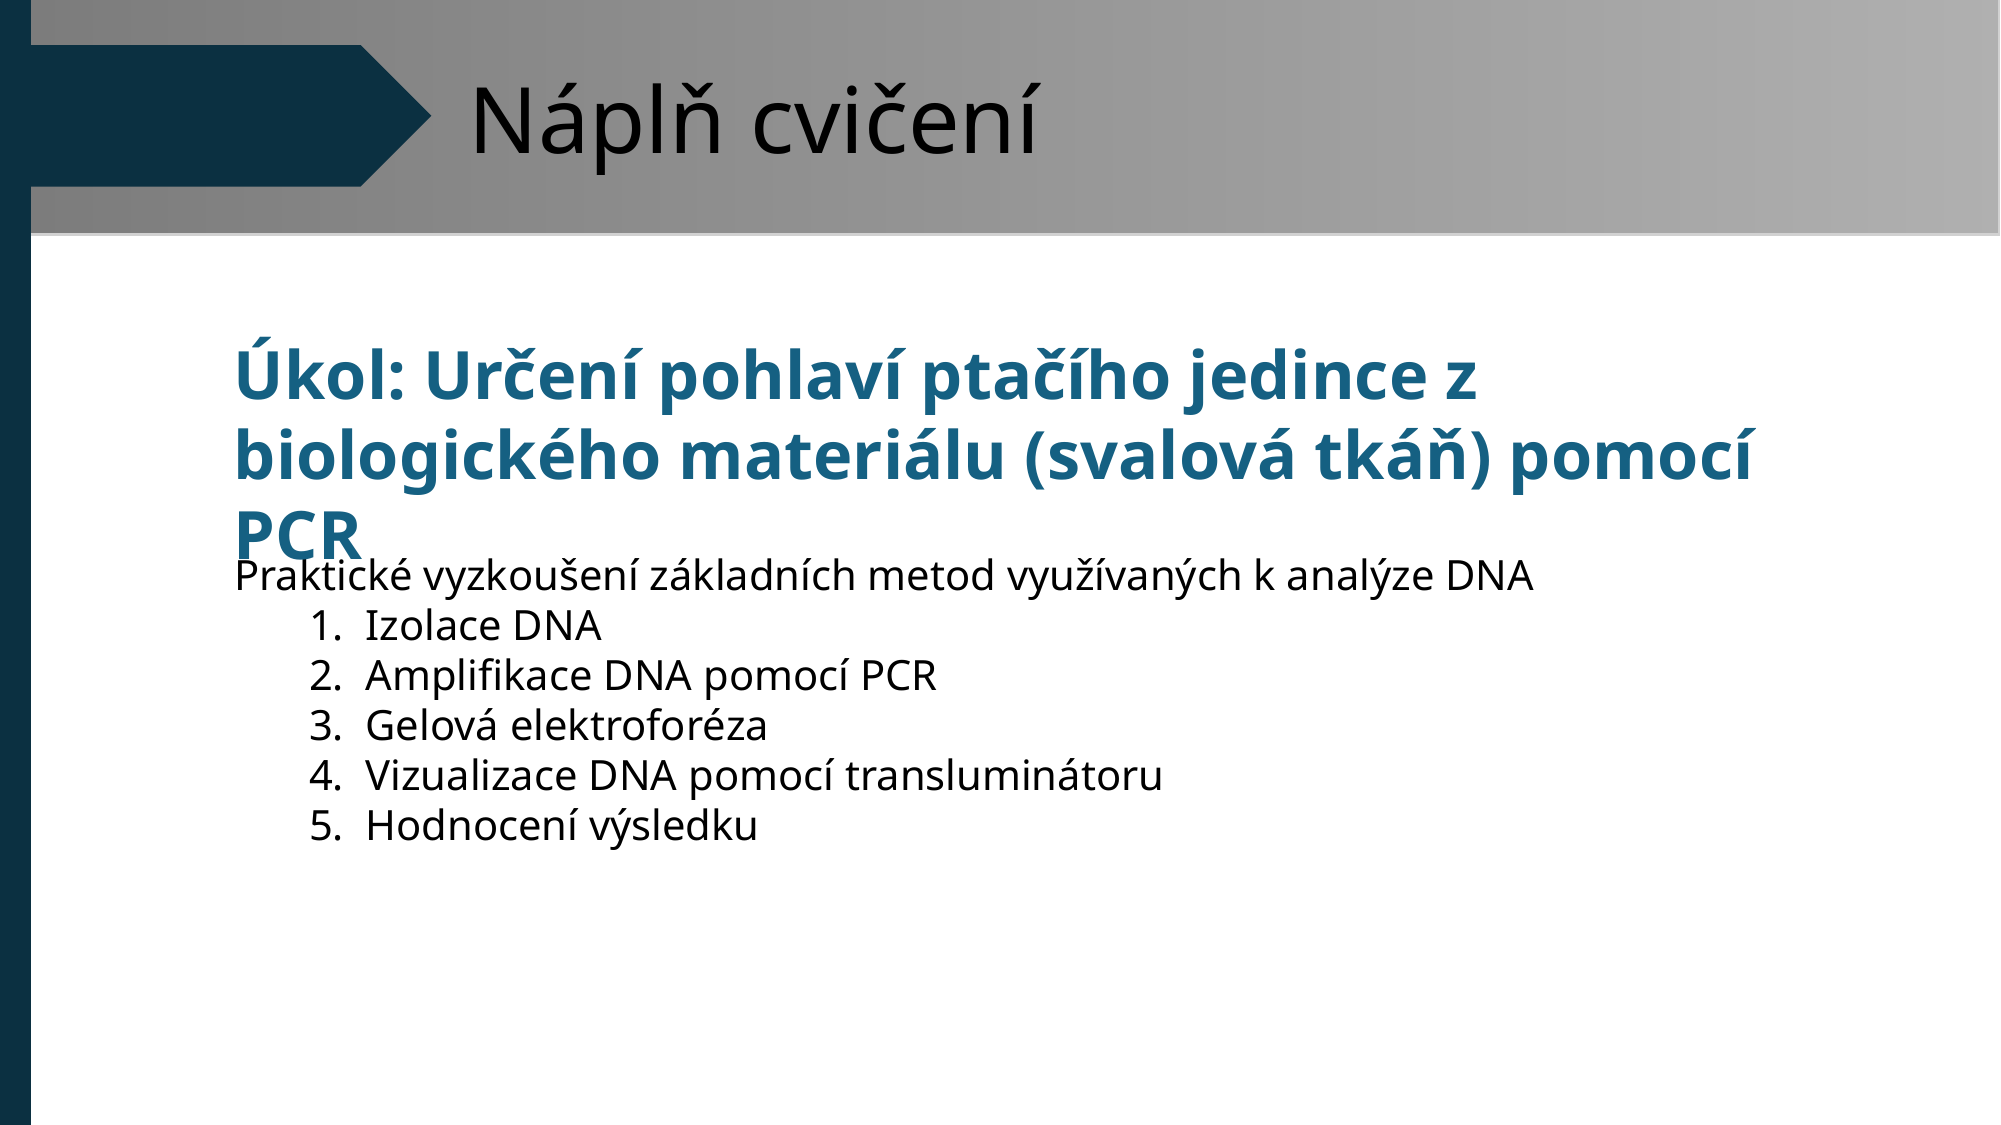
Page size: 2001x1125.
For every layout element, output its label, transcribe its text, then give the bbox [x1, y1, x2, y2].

text_box Praktické vyzkoušení základních metod využívaných k analýze DNA Izolace DNA Amplifikace DNA pomocí PCR Gelová elektroforéza Vizualizace DNA pomocí transluminátoru Hodnocení výsledku [219, 640, 1781, 857]
text_box [31, 0, 2000, 236]
title Náplň cvičení [453, 14, 1059, 233]
text_box [28, 45, 432, 187]
text_box Úkol: Určení pohlaví ptačího jedince z biologického materiálu (svalová tkáň) pomocí PCR [219, 325, 1800, 640]
